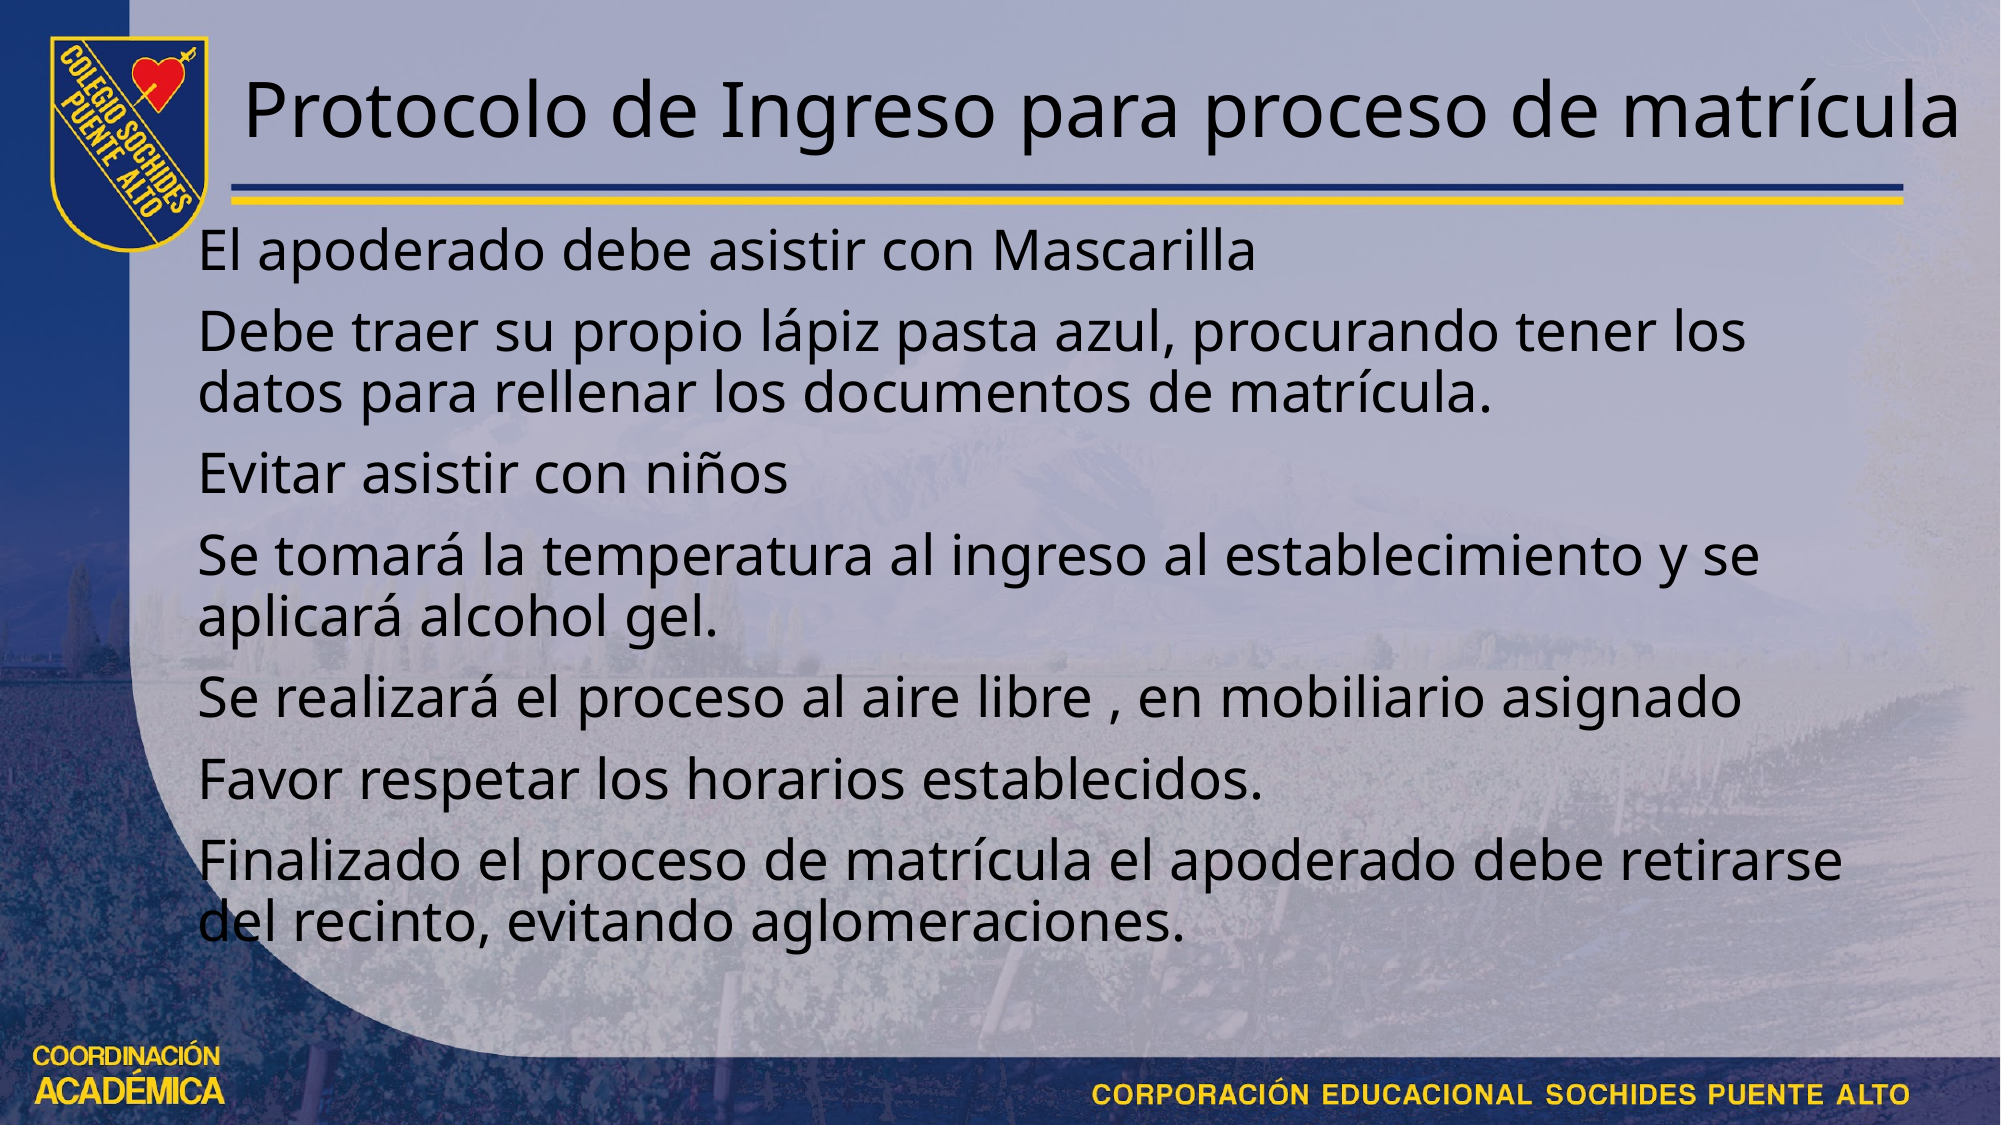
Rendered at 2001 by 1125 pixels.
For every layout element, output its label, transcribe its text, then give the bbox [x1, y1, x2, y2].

picture [0, 0, 2001, 1125]
list El apoderado debe asistir con Mascarilla Debe traer su propio lápiz pasta azul, procurando tener los datos para rellenar los documentos de matrícula. Evitar asistir con niños Se tomará la temperatura al ingreso al establecimiento y se aplicará alcohol gel. Se realizará el proceso al aire libre , en mobiliario asignado Favor respetar los horarios establecidos. Finalizado el proceso de matrícula el apoderado debe retirarse del recinto, evitando aglomeraciones. [182, 213, 1908, 997]
title Protocolo de Ingreso para proceso de matrícula [227, 59, 2000, 166]
